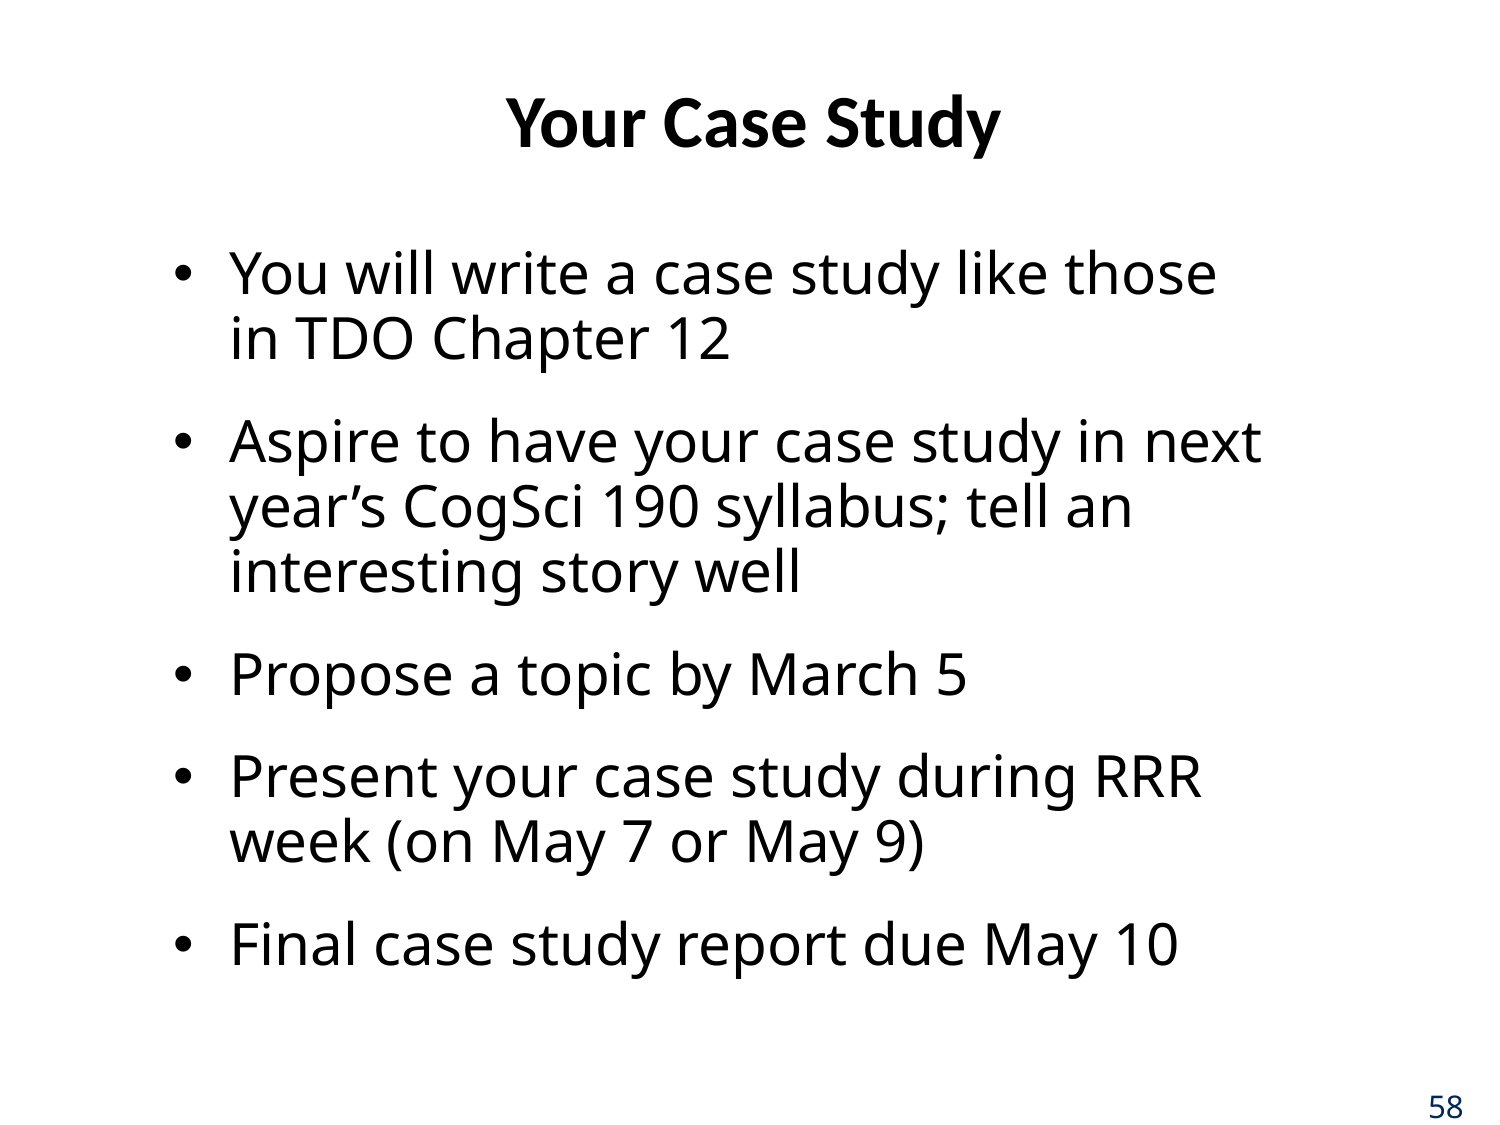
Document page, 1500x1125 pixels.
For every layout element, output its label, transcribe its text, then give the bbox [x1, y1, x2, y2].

title Your Case Study [80, 24, 1430, 221]
text_box You will write a case study like those in TDO Chapter 12 Aspire to have your case study in next year’s CogSci 190 syllabus; tell an interesting story well Propose a topic by March 5 Present your case study during RRR week (on May 7 or May 9) Final case study report due May 10 [162, 237, 1282, 984]
text_box 58 [1438, 1081, 1454, 1119]
